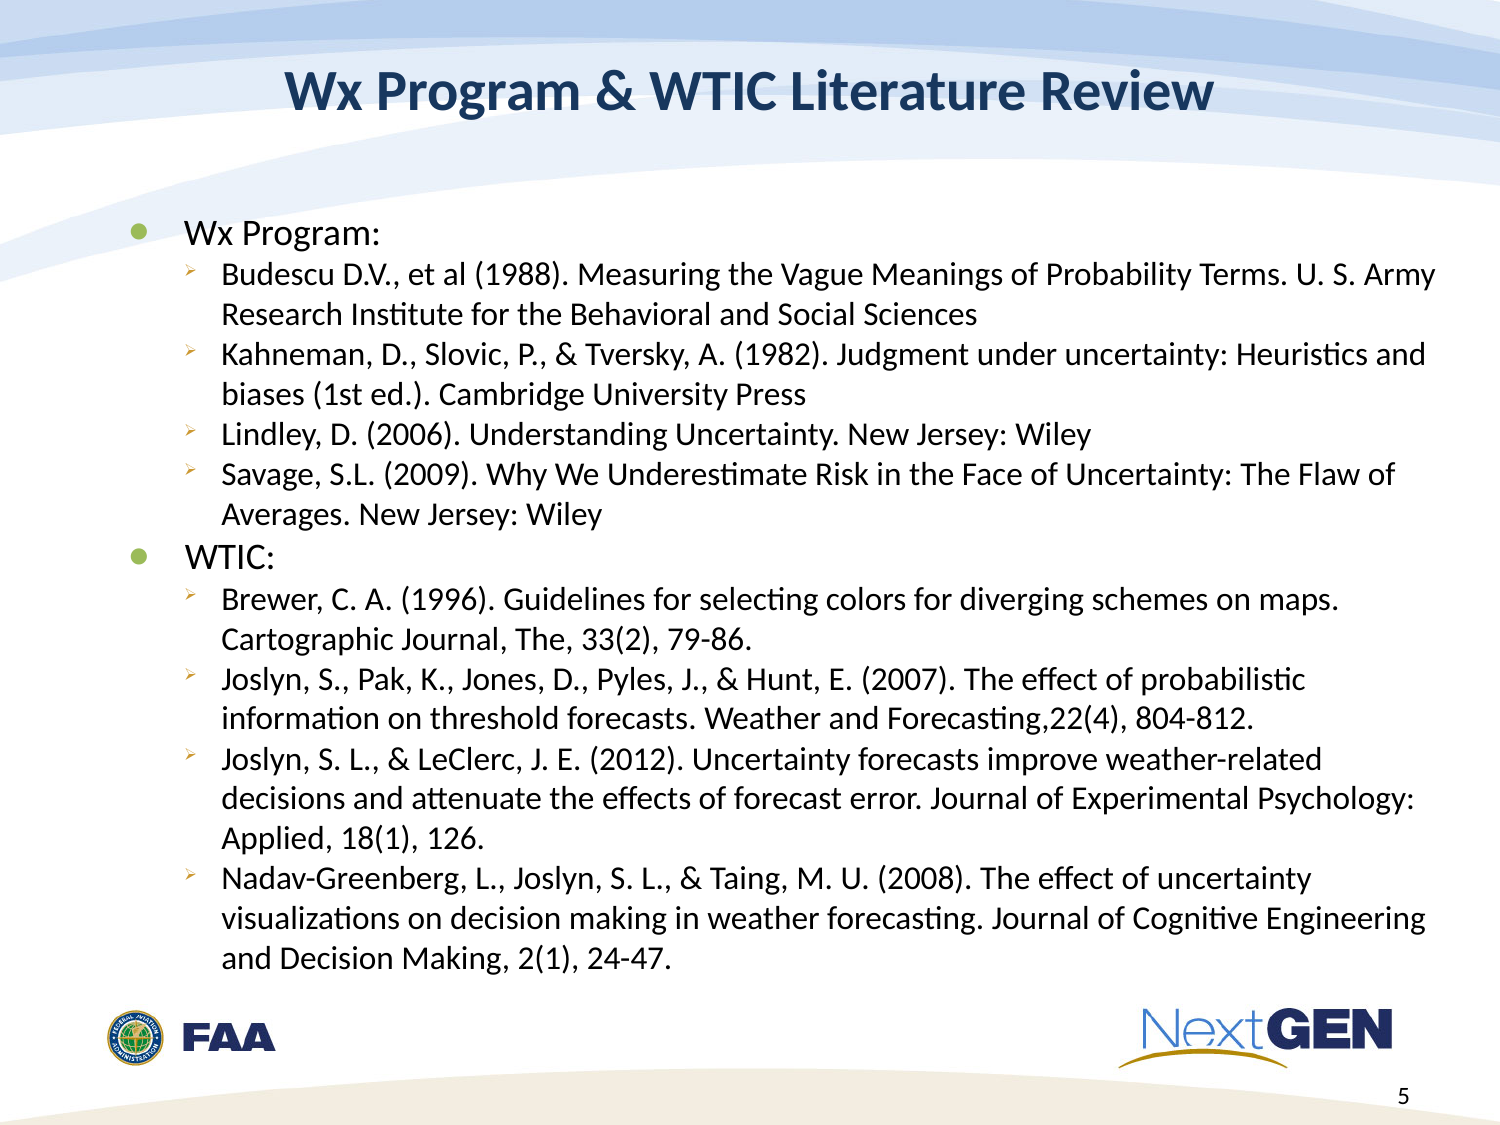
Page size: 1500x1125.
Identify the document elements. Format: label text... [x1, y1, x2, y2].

list Wx Program: Budescu D.V., et al (1988). Measuring the Vague Meanings of Probability Terms. U. S. Army Research Institute for the Behavioral and Social Sciences Kahneman, D., Slovic, P., & Tversky, A. (1982). Judgment under uncertainty: Heuristics and biases (1st ed.). Cambridge University Press Lindley, D. (2006). Understanding Uncertainty. New Jersey: Wiley Savage, S.L. (2009). Why We Underestimate Risk in the Face of Uncertainty: The Flaw of Averages. New Jersey: Wiley WTIC: Brewer, C. A. (1996). Guidelines for selecting colors for diverging schemes on maps. Cartographic Journal, The, 33(2), 79-86. Joslyn, S., Pak, K., Jones, D., Pyles, J., & Hunt, E. (2007). The effect of probabilistic information on threshold forecasts. Weather and Forecasting,22(4), 804-812. Joslyn, S. L., & LeClerc, J. E. (2012). Uncertainty forecasts improve weather-related decisions and attenuate the effects of forecast error. Journal of Experimental Psychology: Applied, 18(1), 126. Nadav-Greenberg, L., Joslyn, S. L., & Taing, M. U. (2008). The effect of uncertainty visualizations on decision making in weather forecasting. Journal of Cognitive Engineering and Decision Making, 2(1), 24-47. [112, 200, 1458, 980]
title Wx Program & WTIC Literature Review [75, 0, 1425, 175]
picture [0, 0, 1500, 1125]
slide_number 5 [1074, 1065, 1425, 1125]
